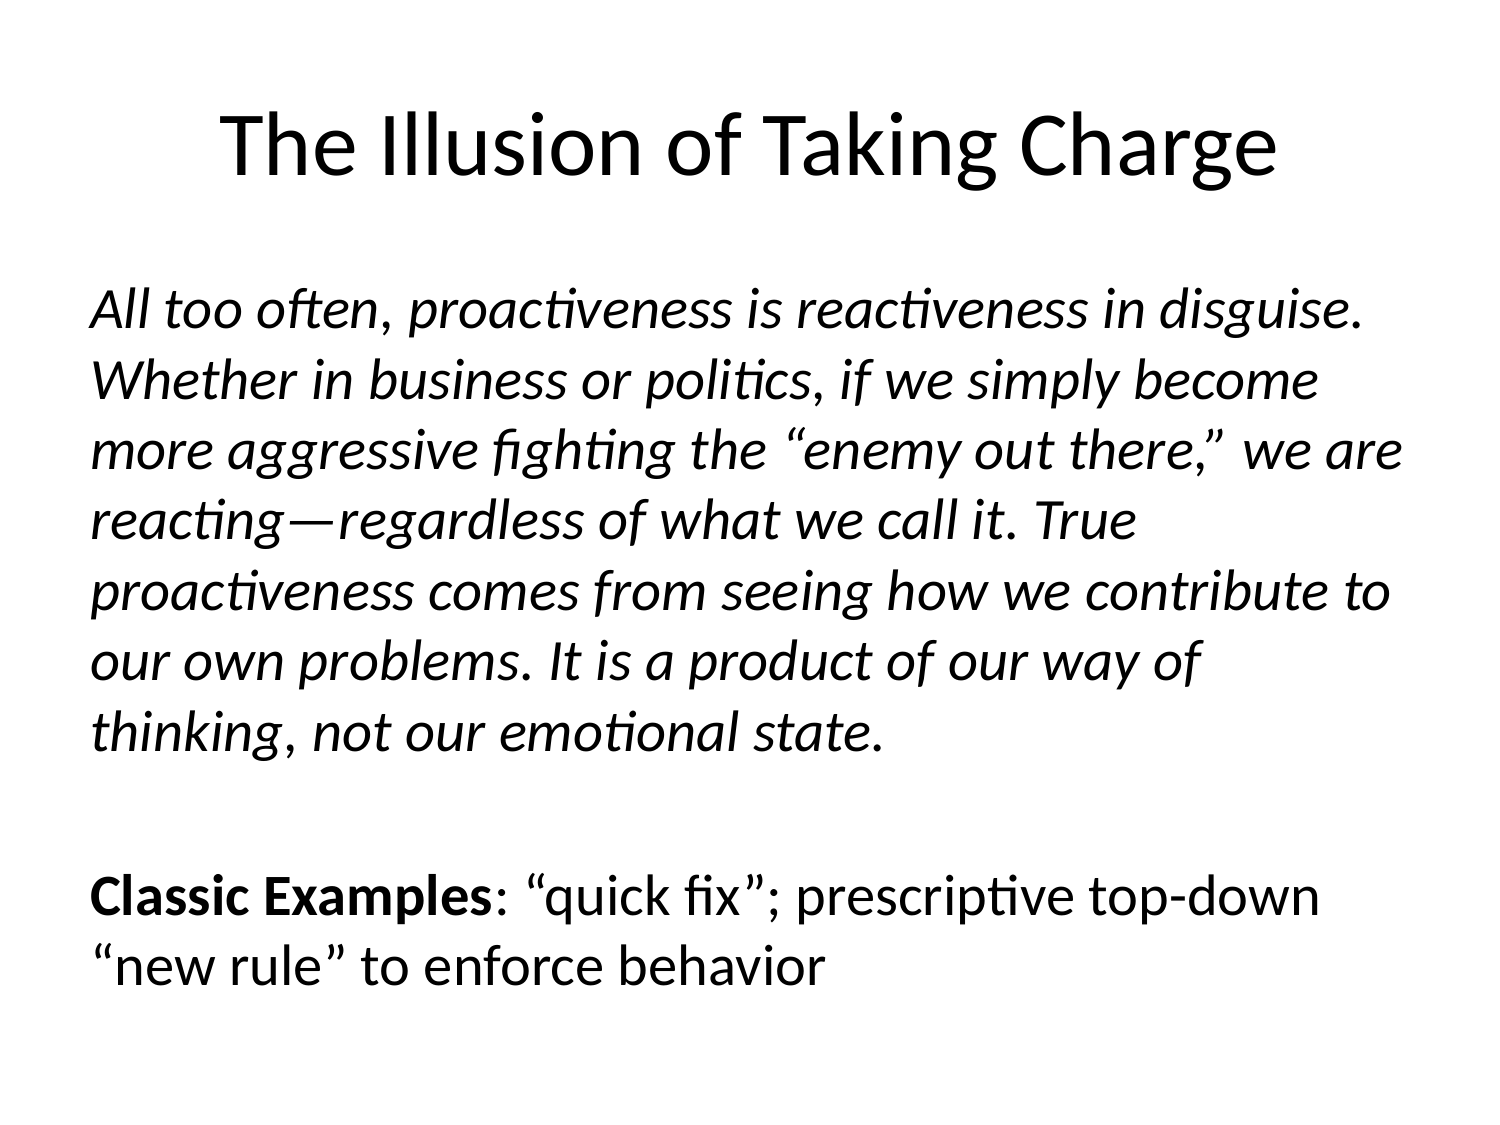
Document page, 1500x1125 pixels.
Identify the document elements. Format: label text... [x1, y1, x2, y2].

title The Illusion of Taking Charge [75, 45, 1425, 233]
list All too often, proactiveness is reactiveness in disguise. Whether in business or politics, if we simply become more aggressive fighting the “enemy out there,” we are reacting—regardless of what we call it. True proactiveness comes from seeing how we contribute to our own problems. It is a product of our way of thinking, not our emotional state. Classic Examples: “quick fix”; prescriptive top-down “new rule” to enforce behavior [75, 262, 1425, 1005]
